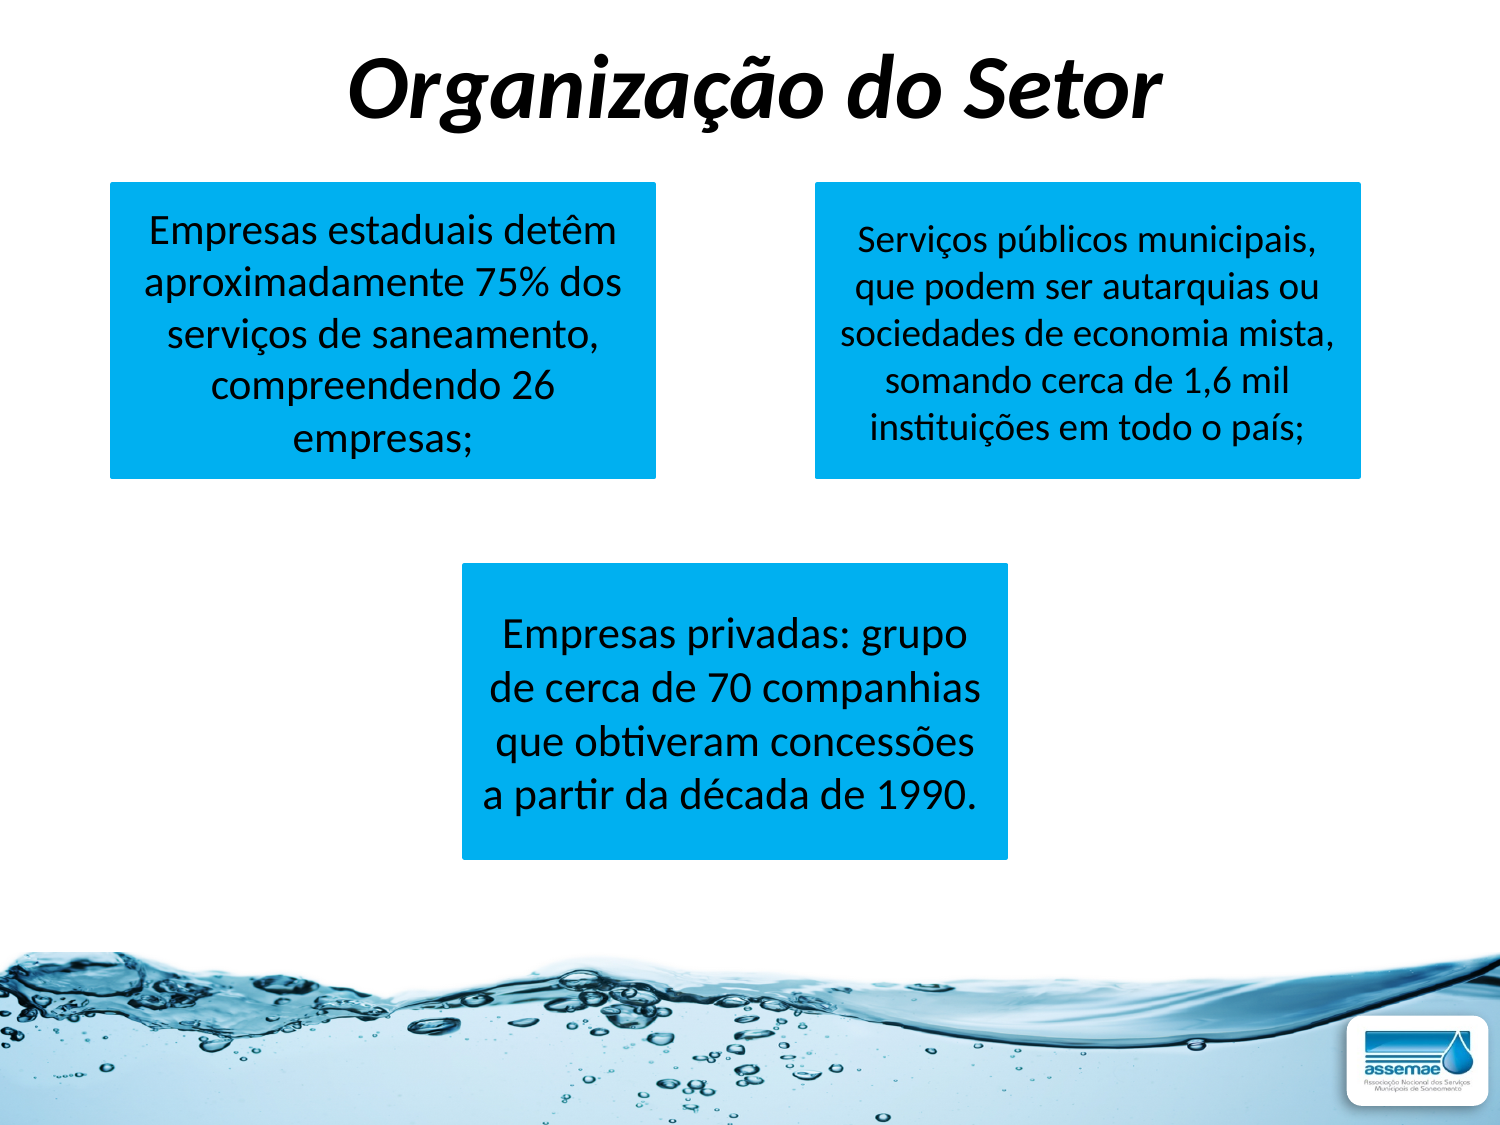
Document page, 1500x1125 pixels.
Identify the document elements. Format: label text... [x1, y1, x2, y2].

picture [0, 951, 1500, 1125]
text_box Organização do Setor [312, 19, 1199, 144]
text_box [111, 184, 1359, 953]
